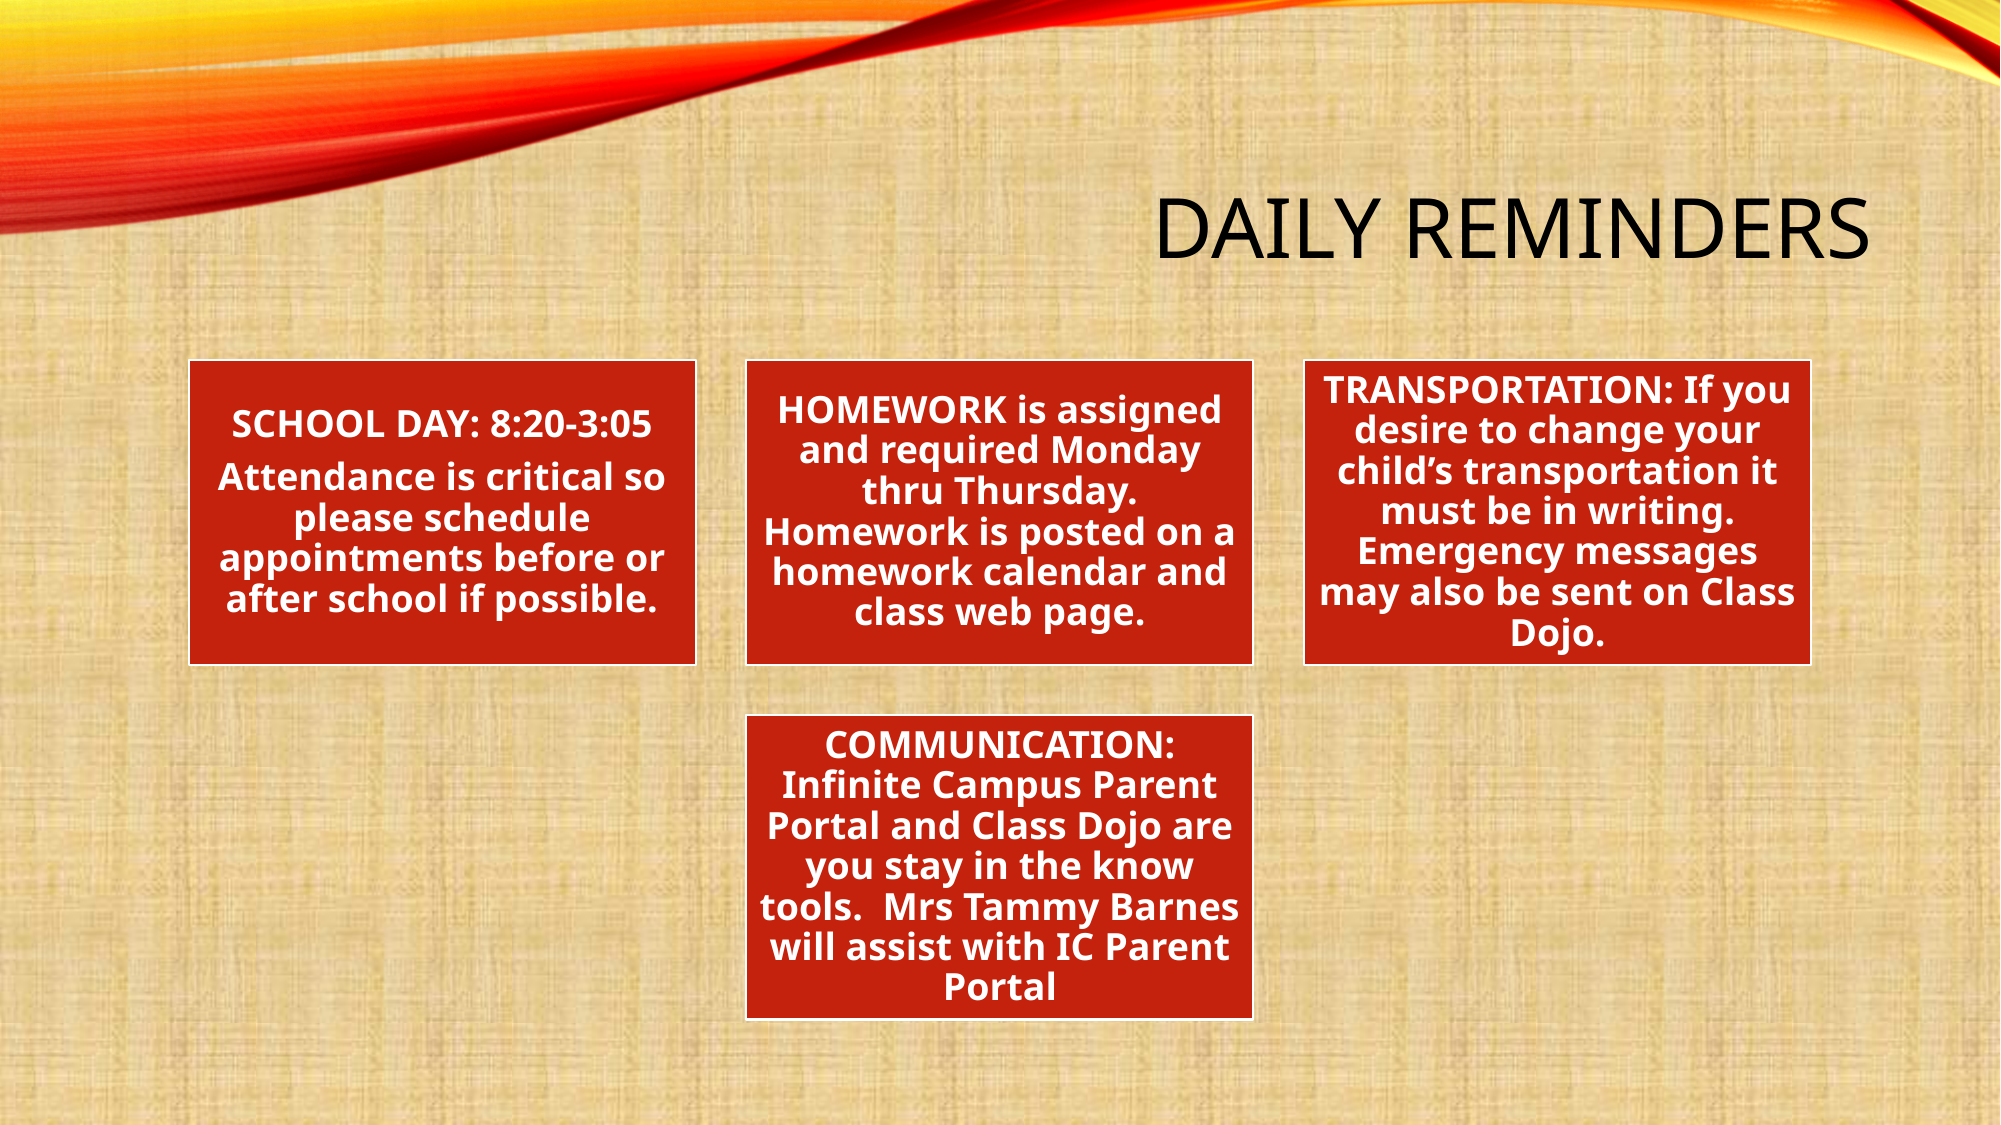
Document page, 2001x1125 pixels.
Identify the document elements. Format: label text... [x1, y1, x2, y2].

title Daily Reminders [474, 125, 1888, 338]
picture [0, 0, 2001, 1125]
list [112, 359, 1888, 1021]
